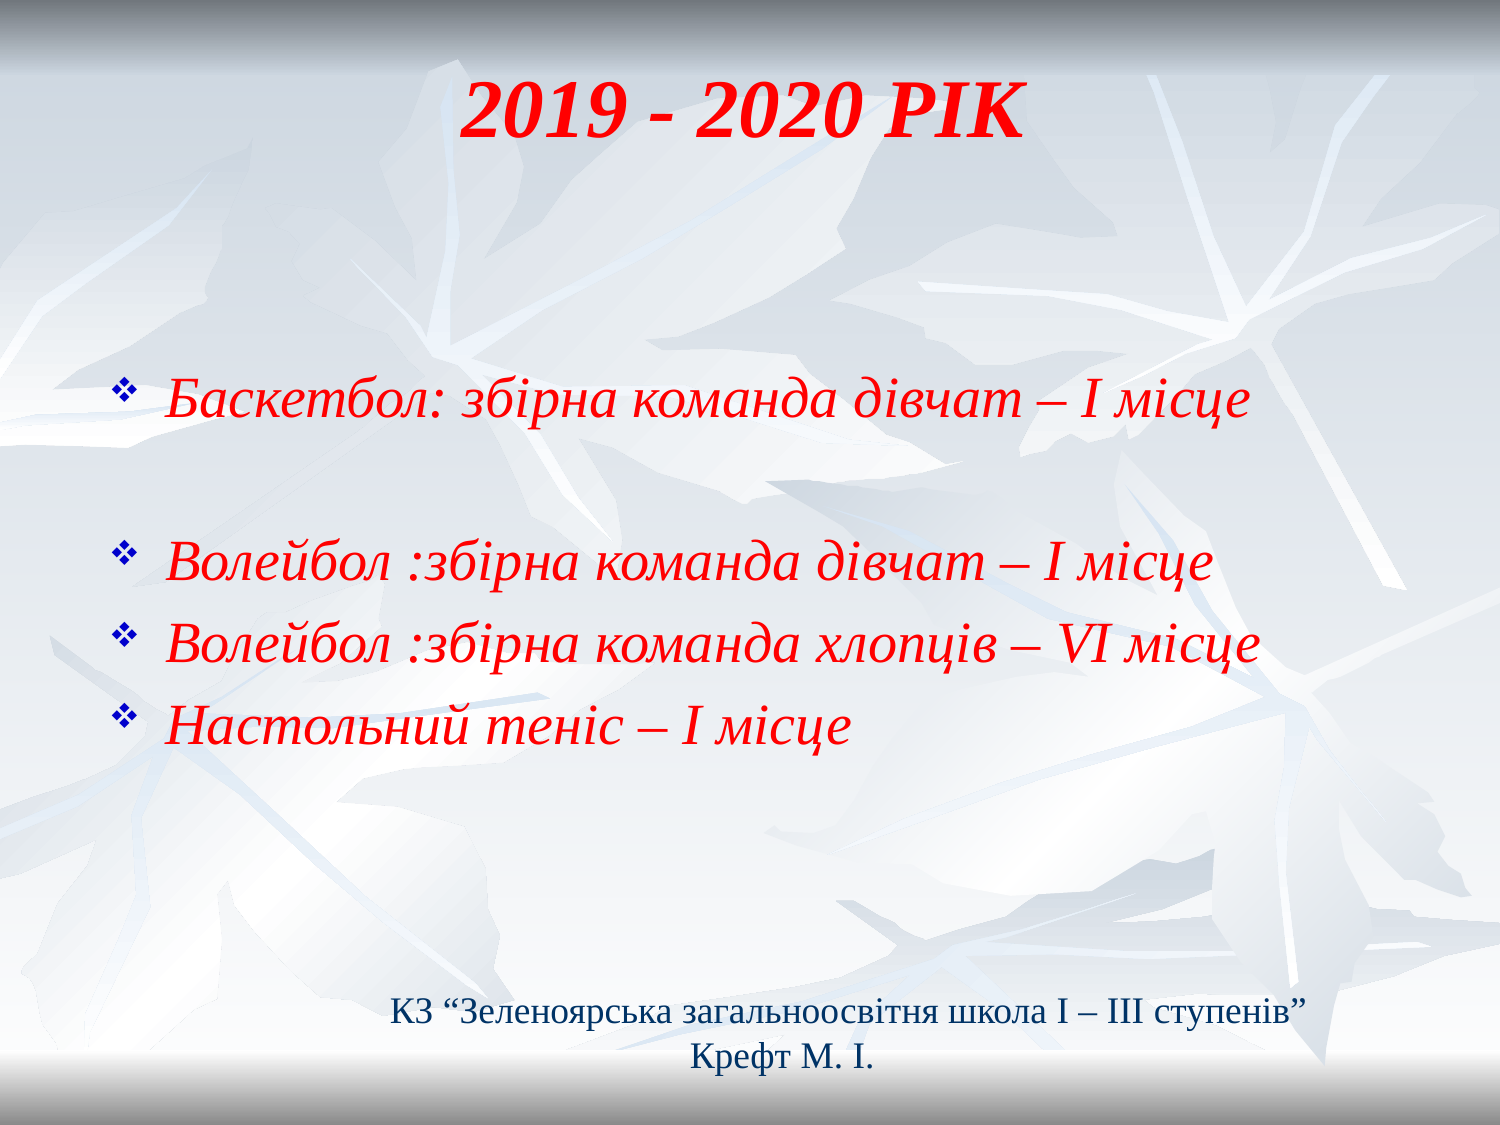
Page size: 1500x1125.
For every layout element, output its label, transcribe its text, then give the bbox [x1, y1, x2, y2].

list Баскетбол: збірна команда дівчат – І місце Волейбол :збірна команда дівчат – І місце Волейбол :збірна команда хлопців – VІ місце Настольний теніс – І місце [93, 269, 1369, 764]
title 2019 - 2020 рік [105, 46, 1381, 212]
text_box КЗ “Зеленоярська загальноосвітня школа І – ІІІ ступенів” Крефт М. І. [375, 978, 1369, 1084]
